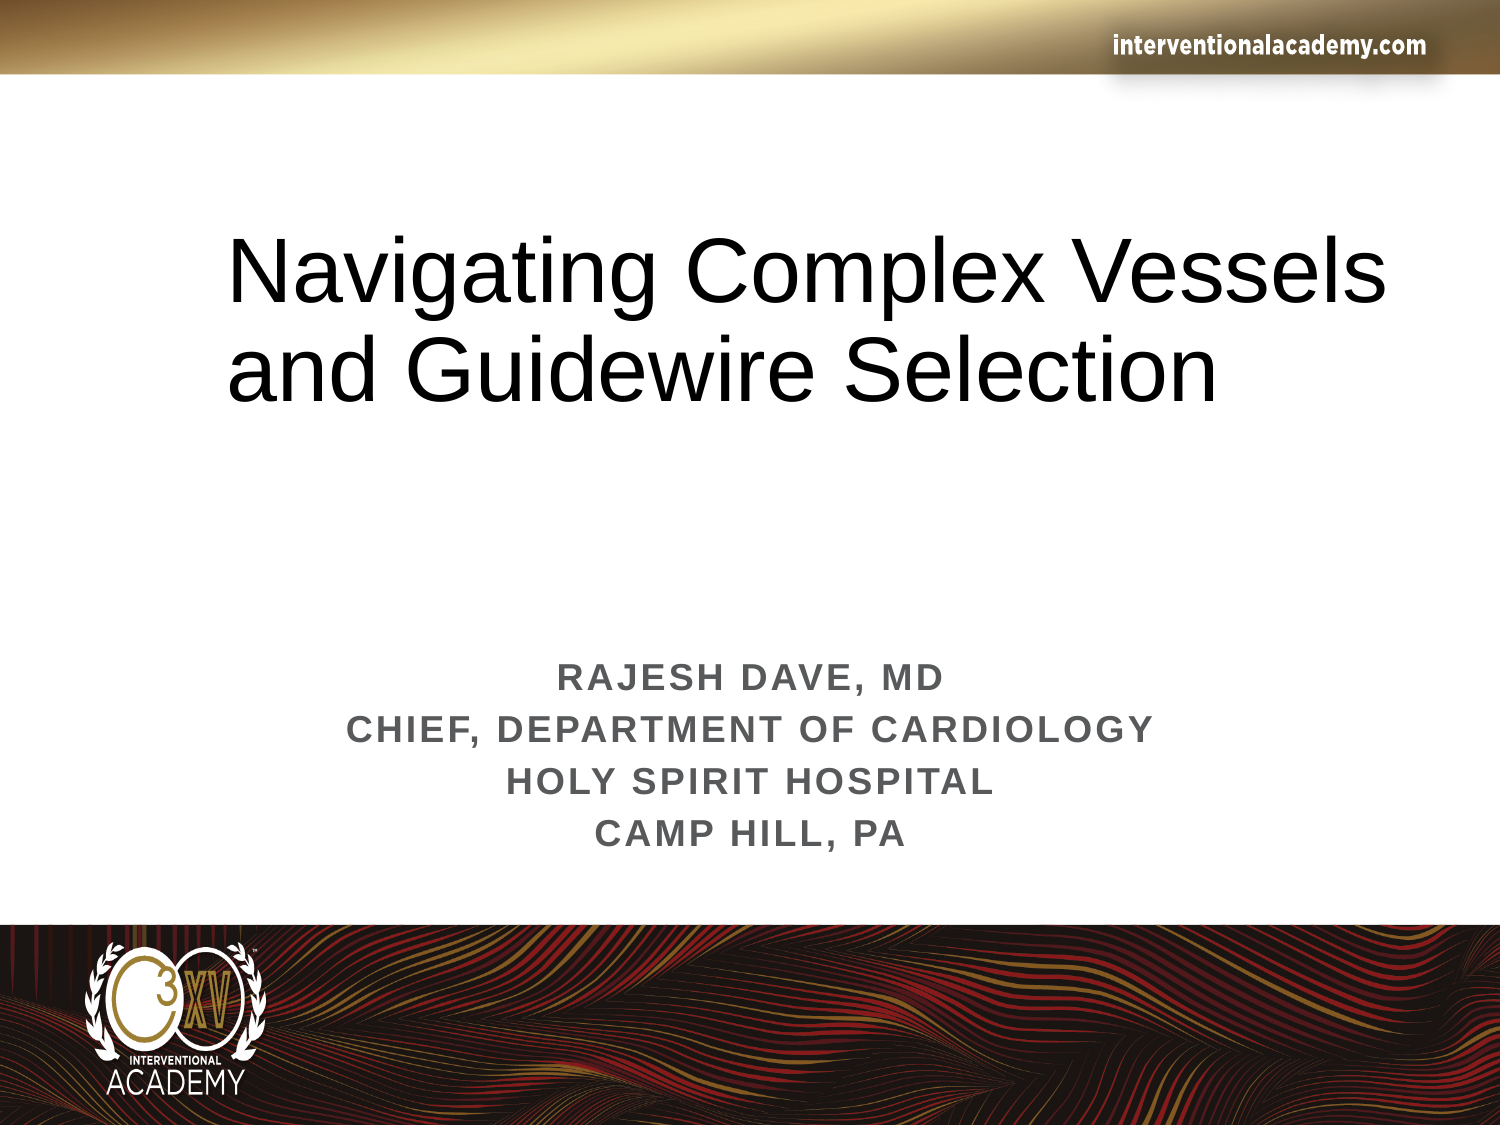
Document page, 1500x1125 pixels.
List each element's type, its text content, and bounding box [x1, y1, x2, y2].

picture [0, 0, 1500, 1125]
text_box Rajesh Dave, MD Chief, Department of Cardiology Holy Spirit Hospital Camp Hill, PA [187, 590, 1313, 863]
title Navigating Complex Vessels and Guidewire Selection [211, 216, 1412, 486]
